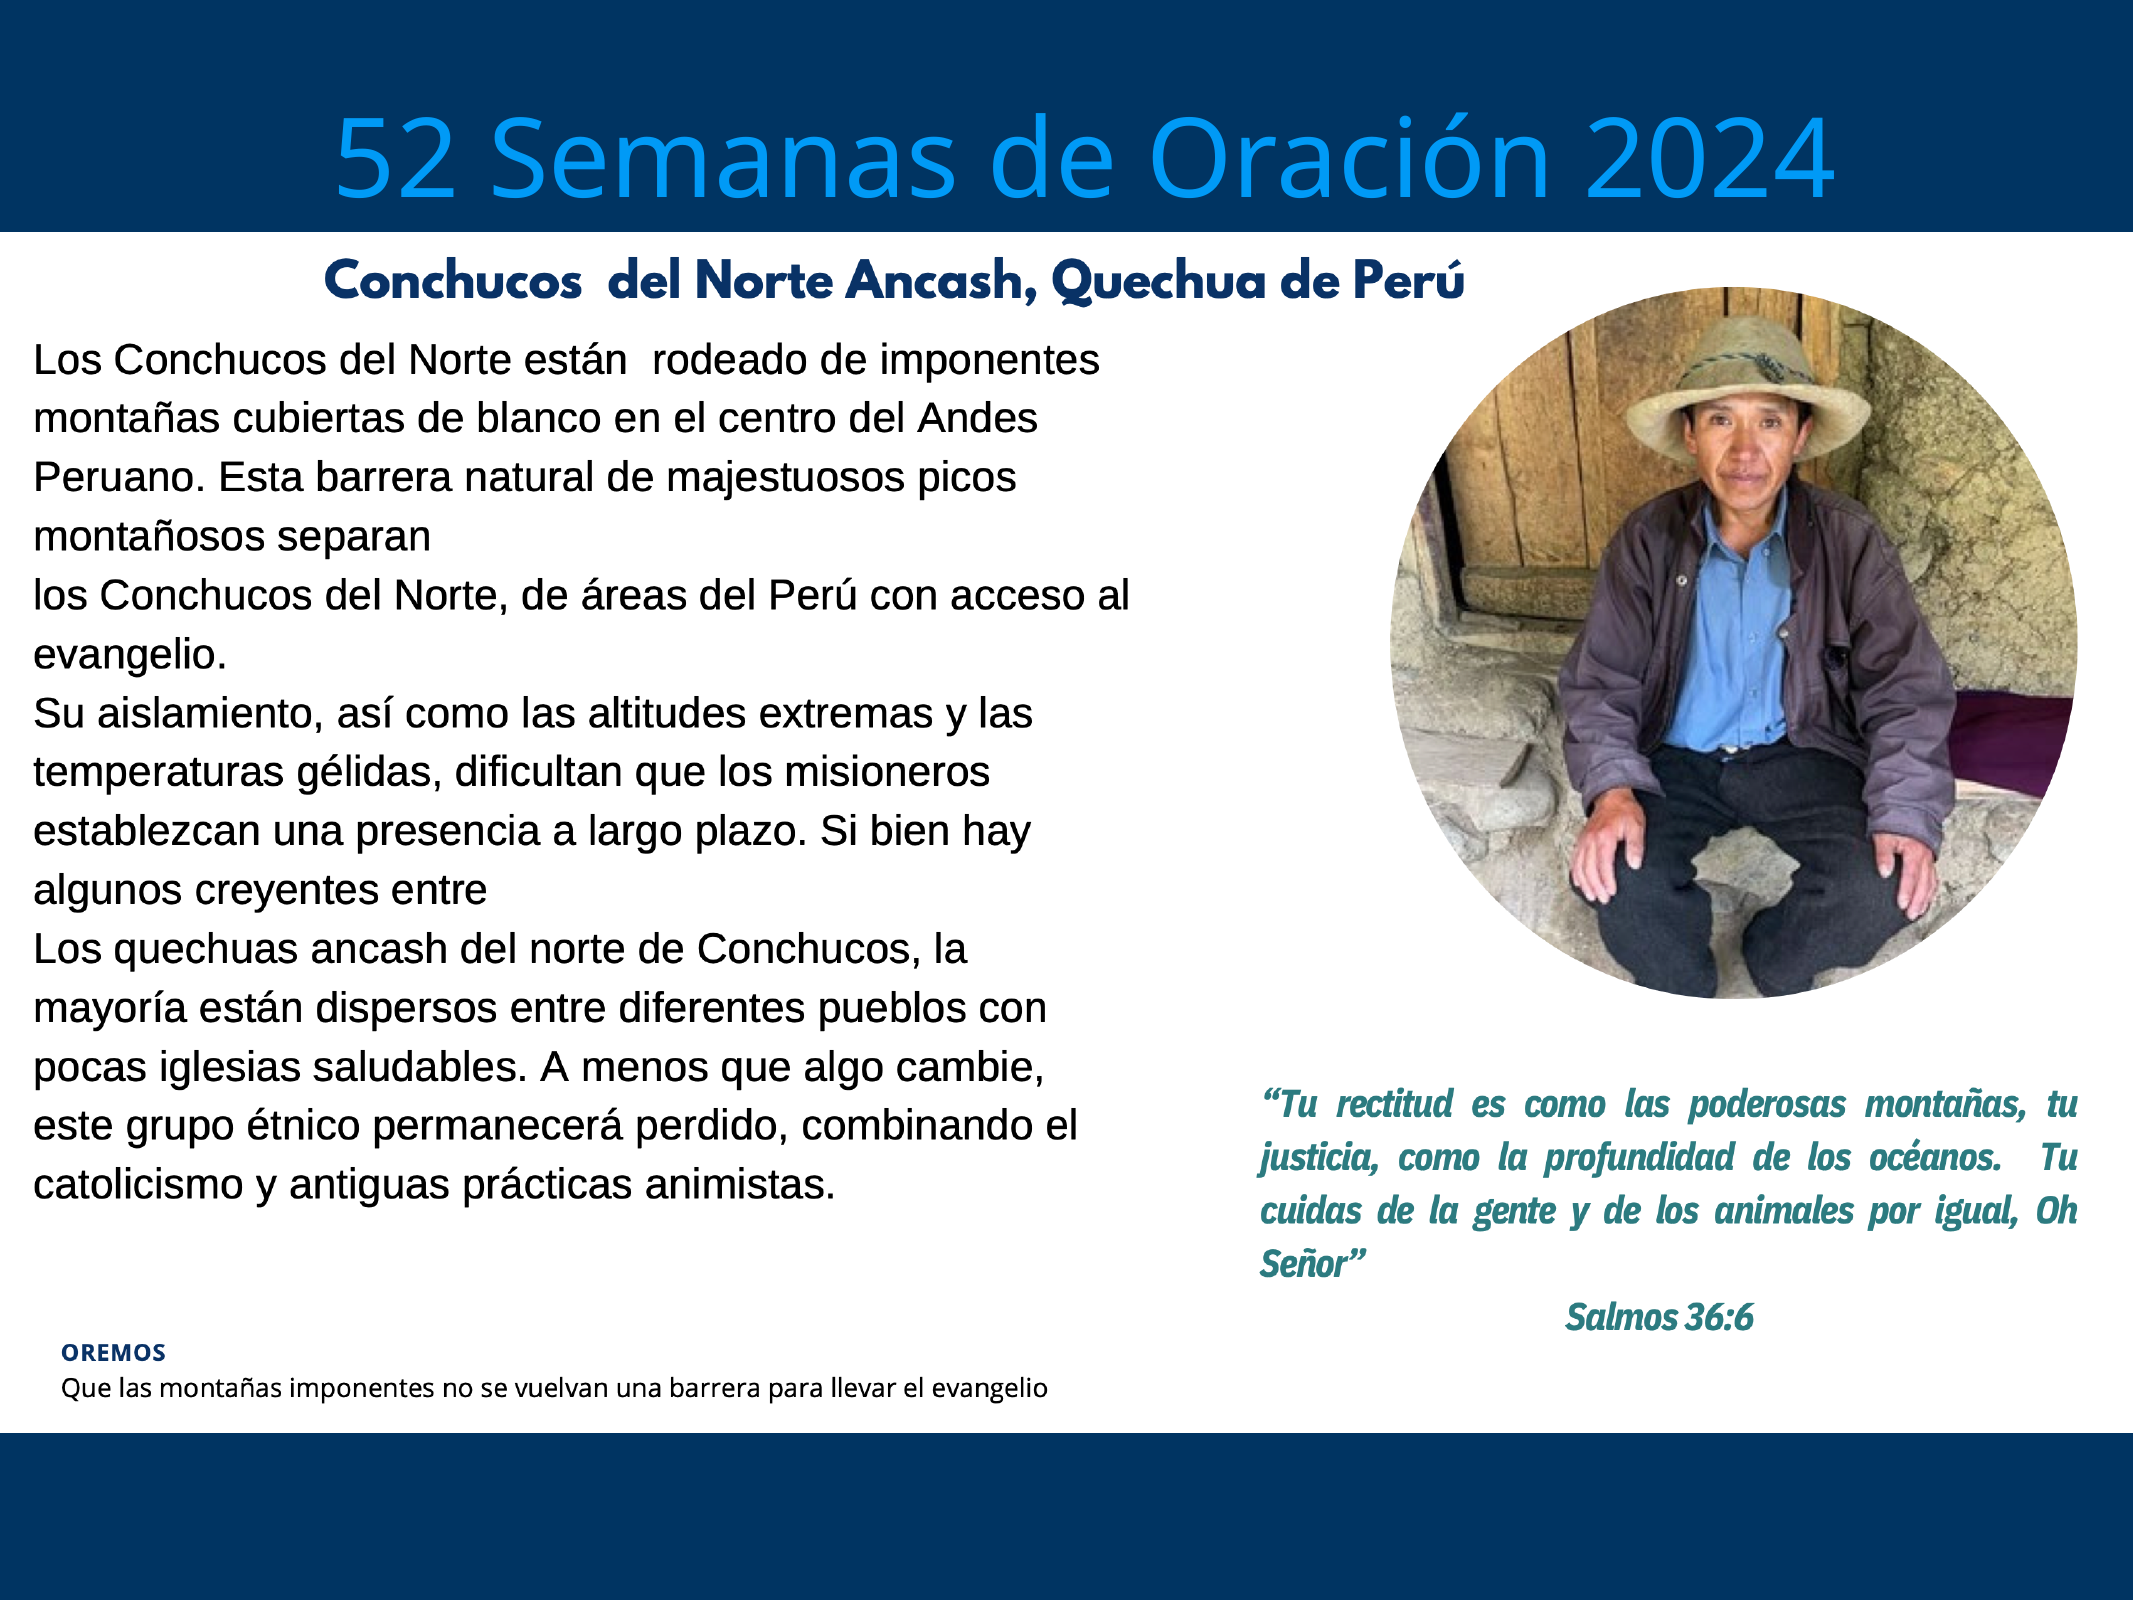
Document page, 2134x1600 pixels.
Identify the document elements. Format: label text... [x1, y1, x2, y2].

picture [0, 232, 2134, 1433]
text_box 52 Semanas de Oración 2024 [153, 78, 2017, 228]
